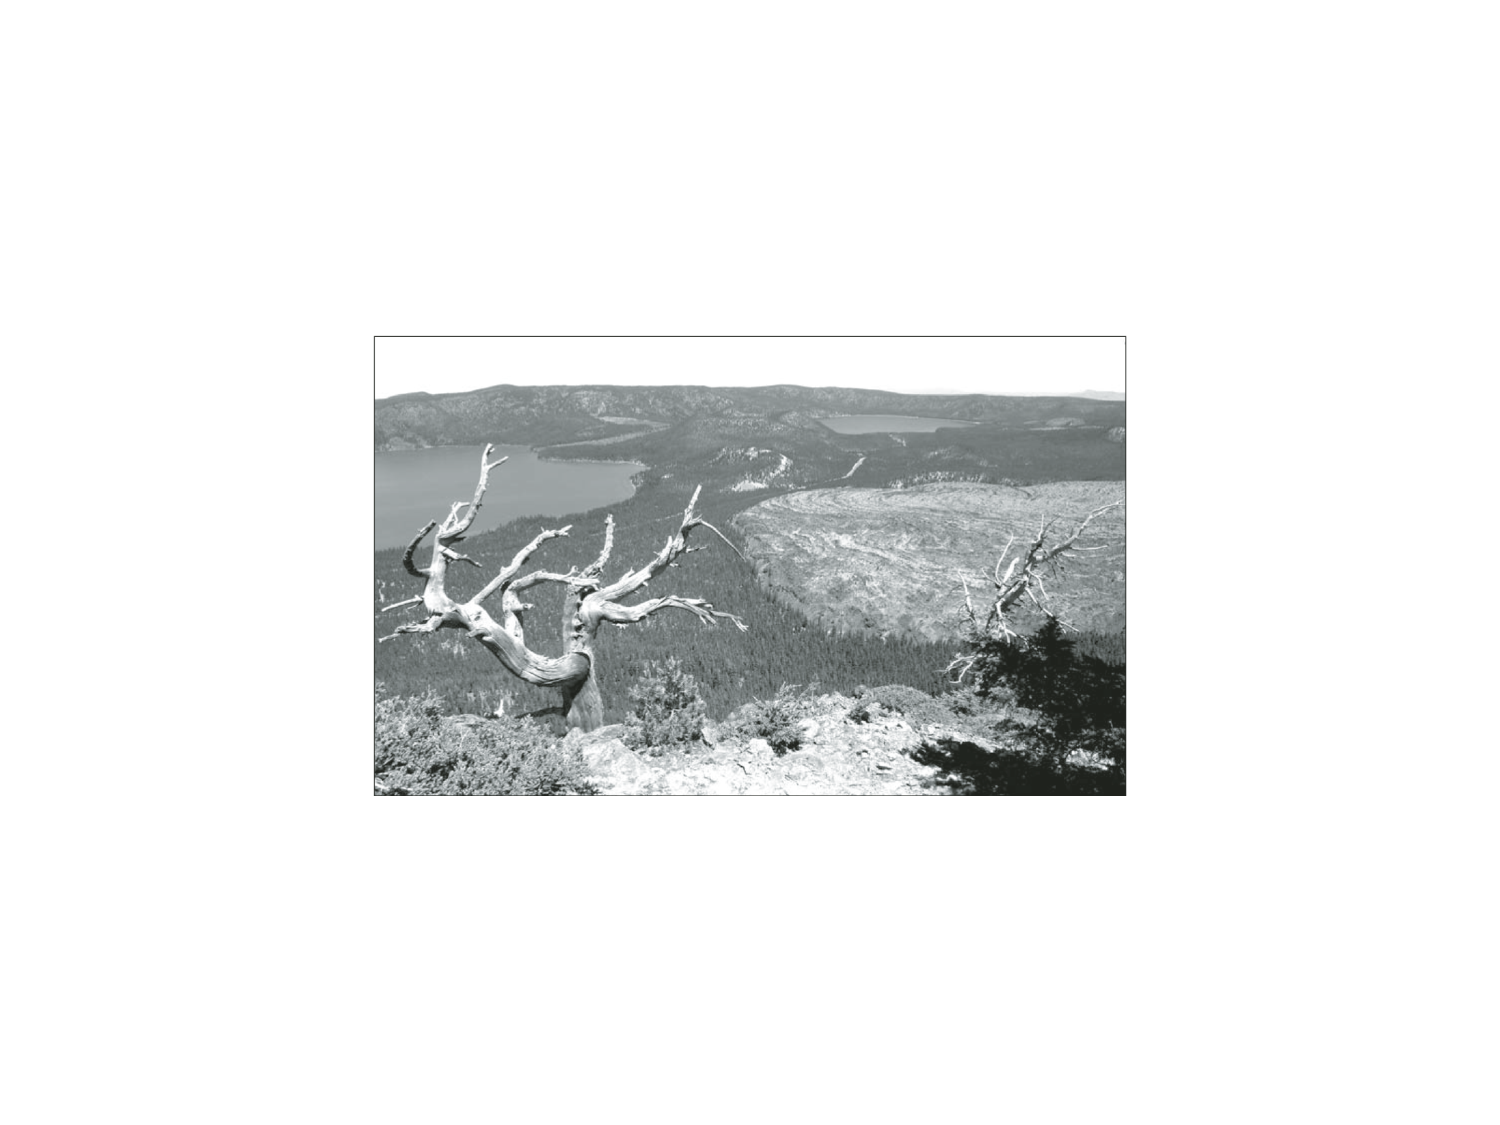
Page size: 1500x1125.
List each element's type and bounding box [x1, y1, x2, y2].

picture [369, 329, 1131, 796]
